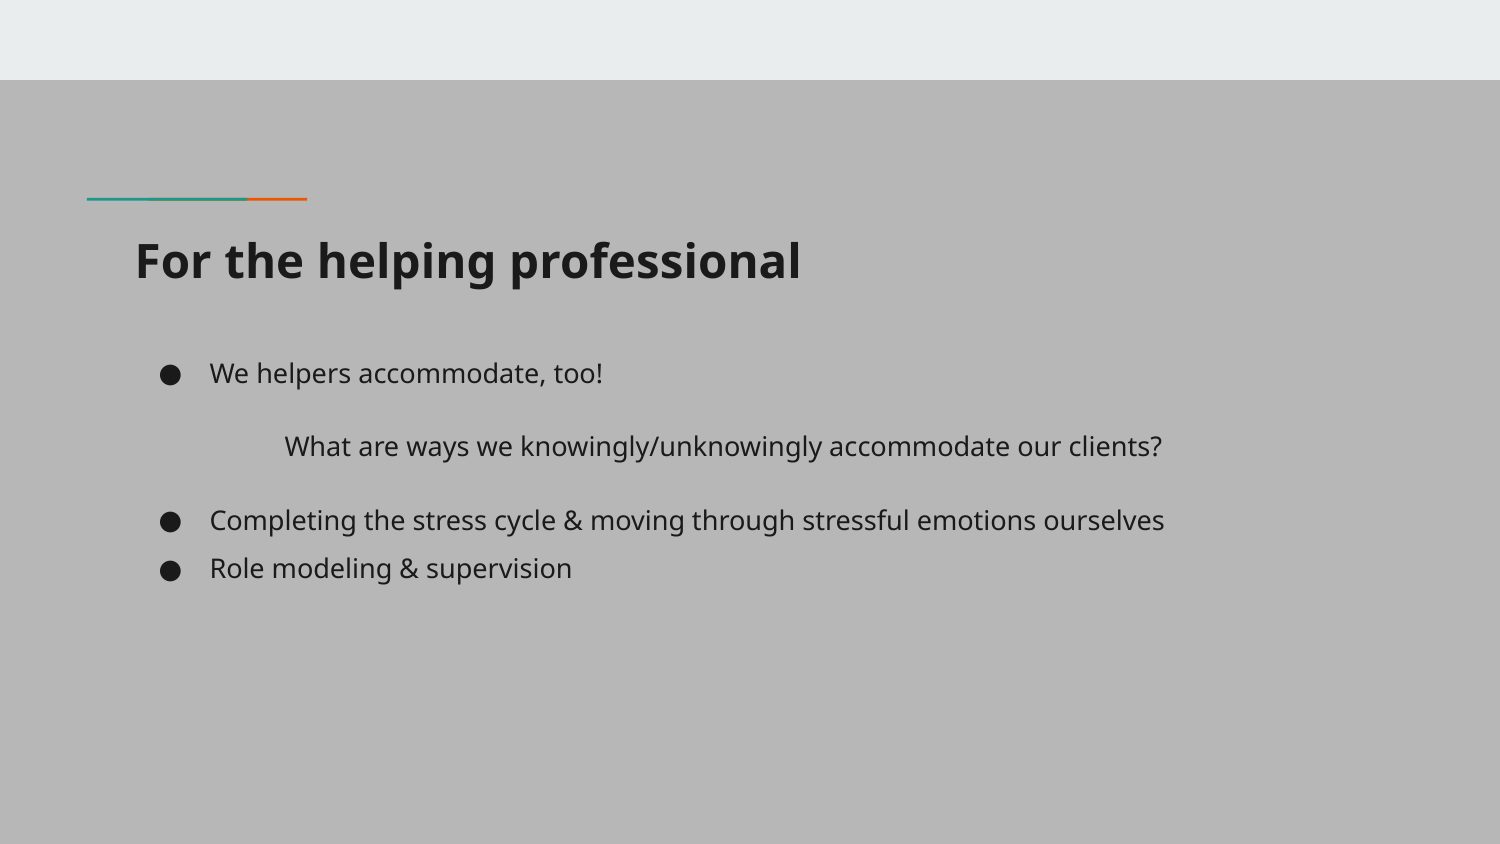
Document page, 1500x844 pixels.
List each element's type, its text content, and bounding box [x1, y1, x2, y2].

list We helpers accommodate, too! What are ways we knowingly/unknowingly accommodate our clients? Completing the stress cycle & moving through stressful emotions ourselves Role modeling & supervision [119, 325, 1381, 785]
title For the helping professional [119, 216, 1381, 305]
